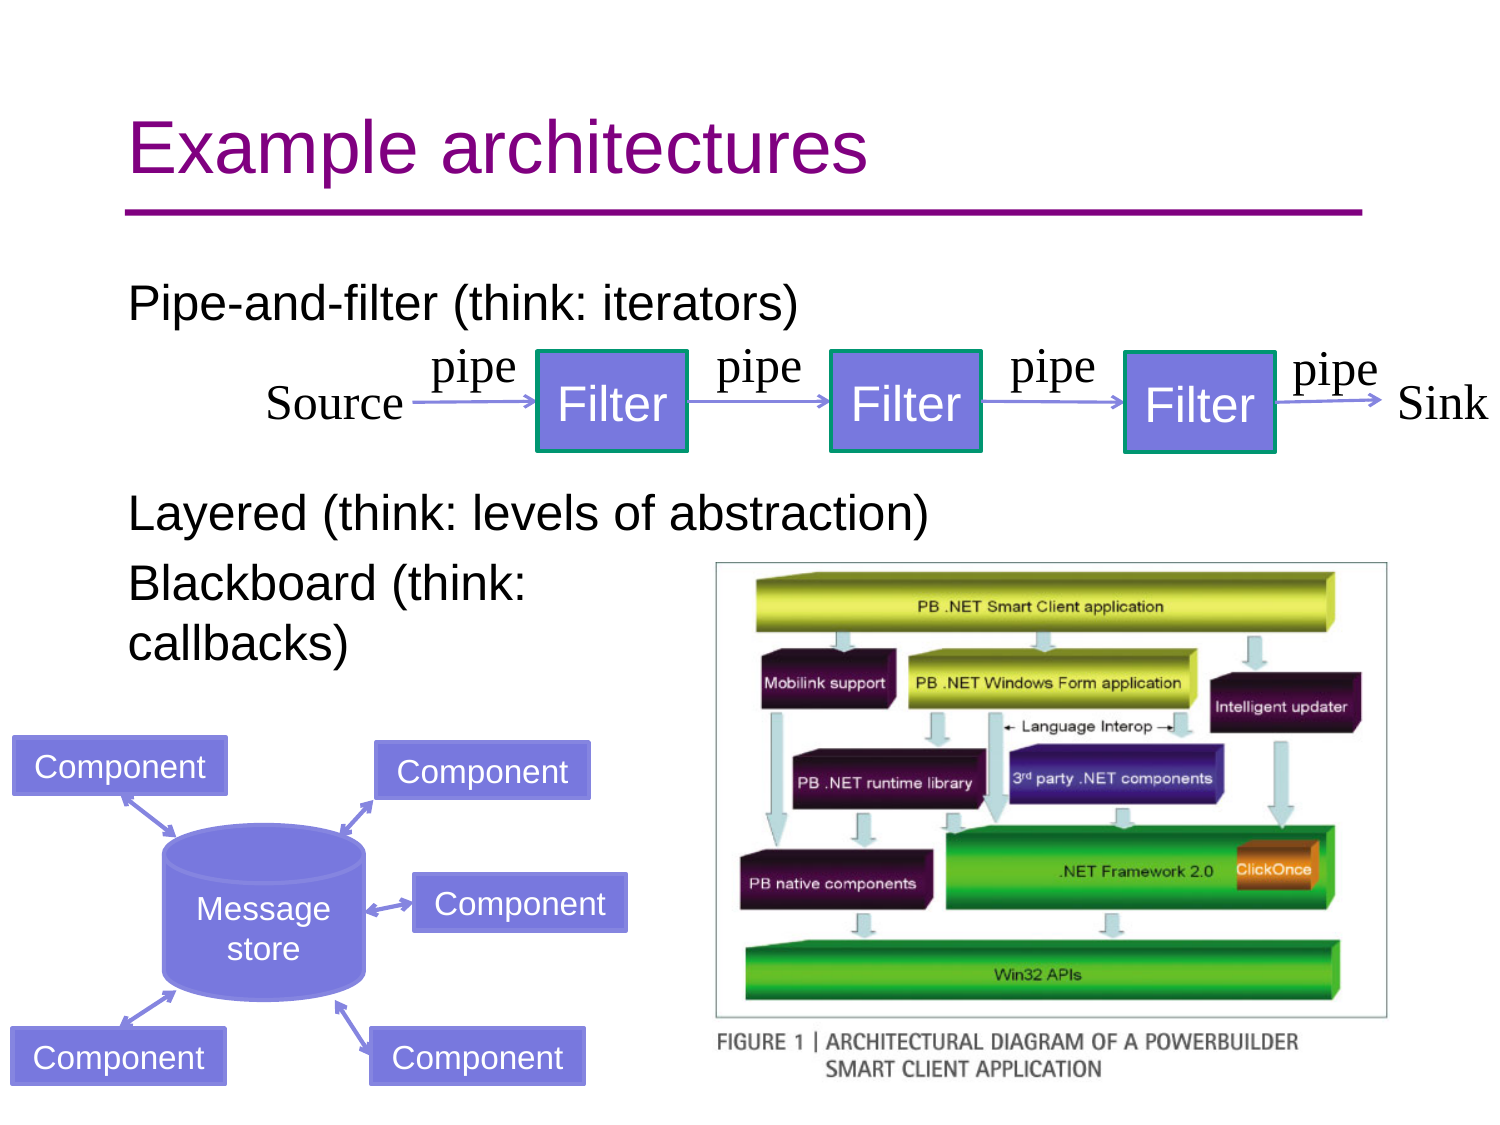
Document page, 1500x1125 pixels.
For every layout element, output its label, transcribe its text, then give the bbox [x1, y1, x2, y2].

text_box pipe [701, 324, 818, 400]
text_box Component [374, 740, 591, 800]
list Pipe-and-filter (think: iterators) Layered (think: levels of abstraction) Blackboard (think: callbacks) [112, 262, 1388, 1000]
text_box Filter [535, 349, 689, 453]
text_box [119, 793, 177, 838]
text_box Sink [1382, 362, 1500, 438]
text_box pipe [416, 324, 532, 399]
text_box Filter [829, 349, 983, 453]
text_box Component [369, 1026, 586, 1086]
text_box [334, 999, 372, 1057]
text_box pipe [995, 324, 1111, 399]
title Example architectures [112, 50, 1388, 238]
text_box Component [12, 735, 228, 796]
text_box Filter [1123, 350, 1277, 454]
text_box pipe [1277, 328, 1394, 404]
text_box Message store [161, 822, 366, 1003]
picture [712, 562, 1390, 1086]
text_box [118, 990, 177, 1029]
text_box Component [412, 872, 628, 933]
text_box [338, 799, 374, 838]
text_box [363, 902, 415, 913]
text_box Source [250, 362, 420, 438]
text_box Component [10, 1026, 227, 1086]
